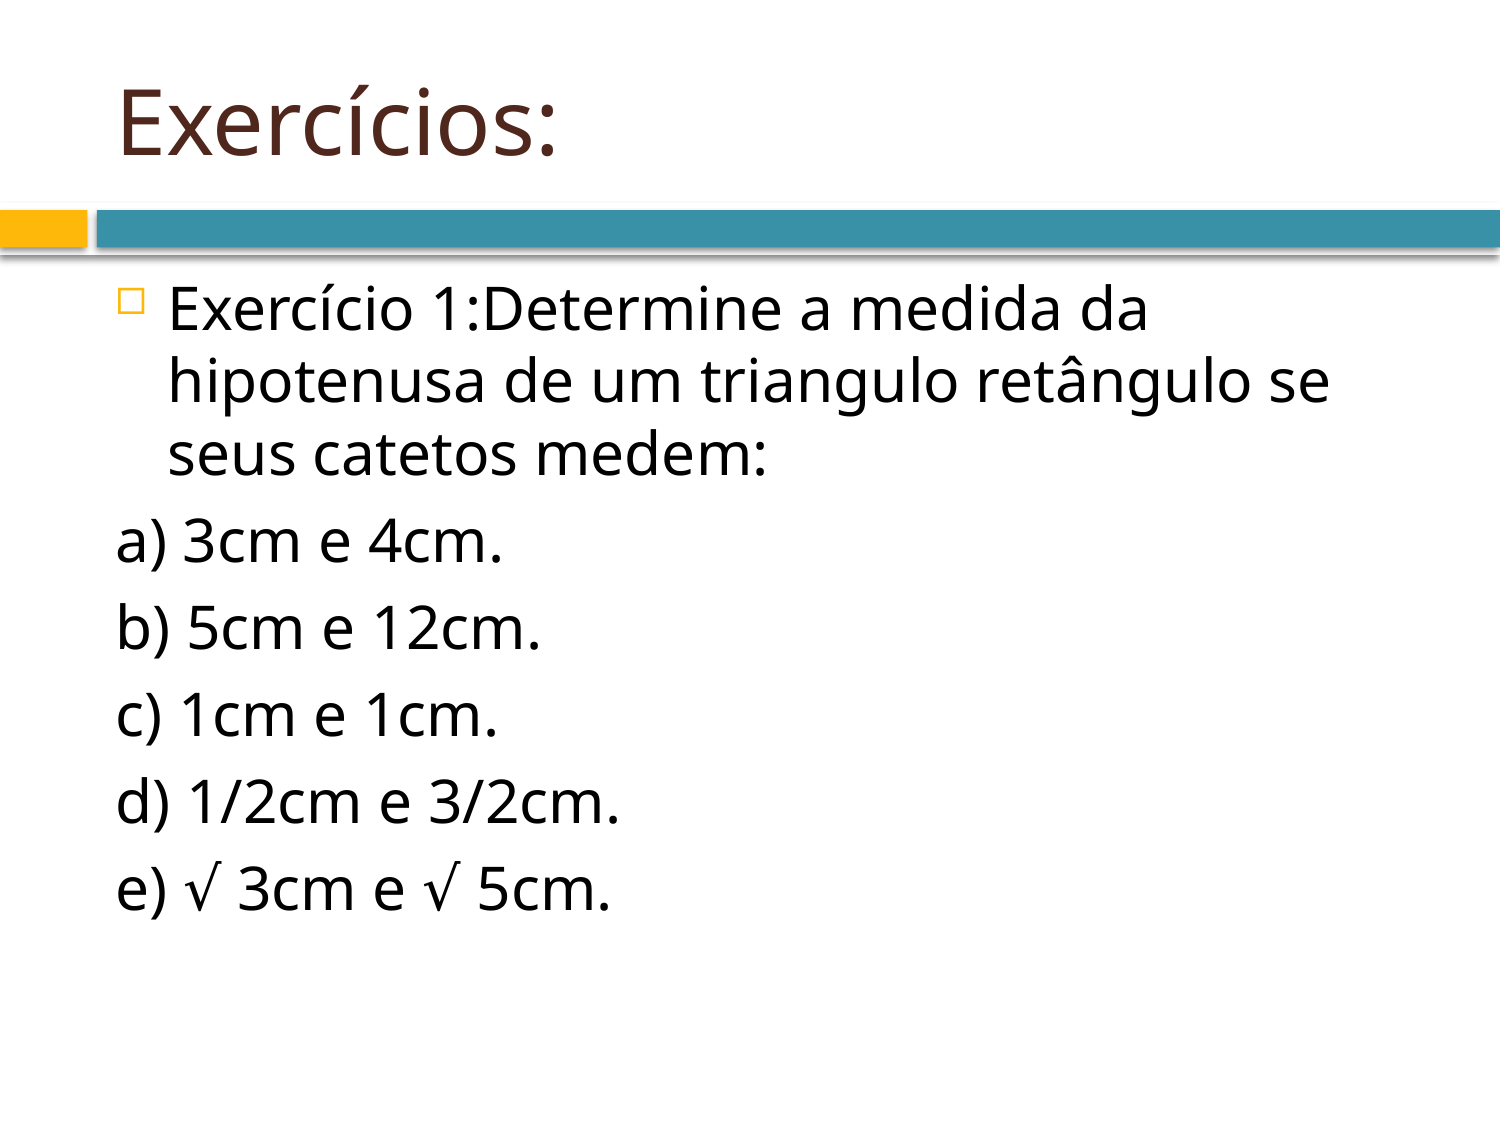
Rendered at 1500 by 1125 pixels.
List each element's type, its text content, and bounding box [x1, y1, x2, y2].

title Exercícios: [100, 37, 1438, 200]
list Exercício 1:Determine a medida da hipotenusa de um triangulo retângulo se seus catetos medem: a) 3cm e 4cm. b) 5cm e 12cm. c) 1cm e 1cm. d) 1/2cm e 3/2cm. e) √ 3cm e √ 5cm. [100, 262, 1438, 1000]
